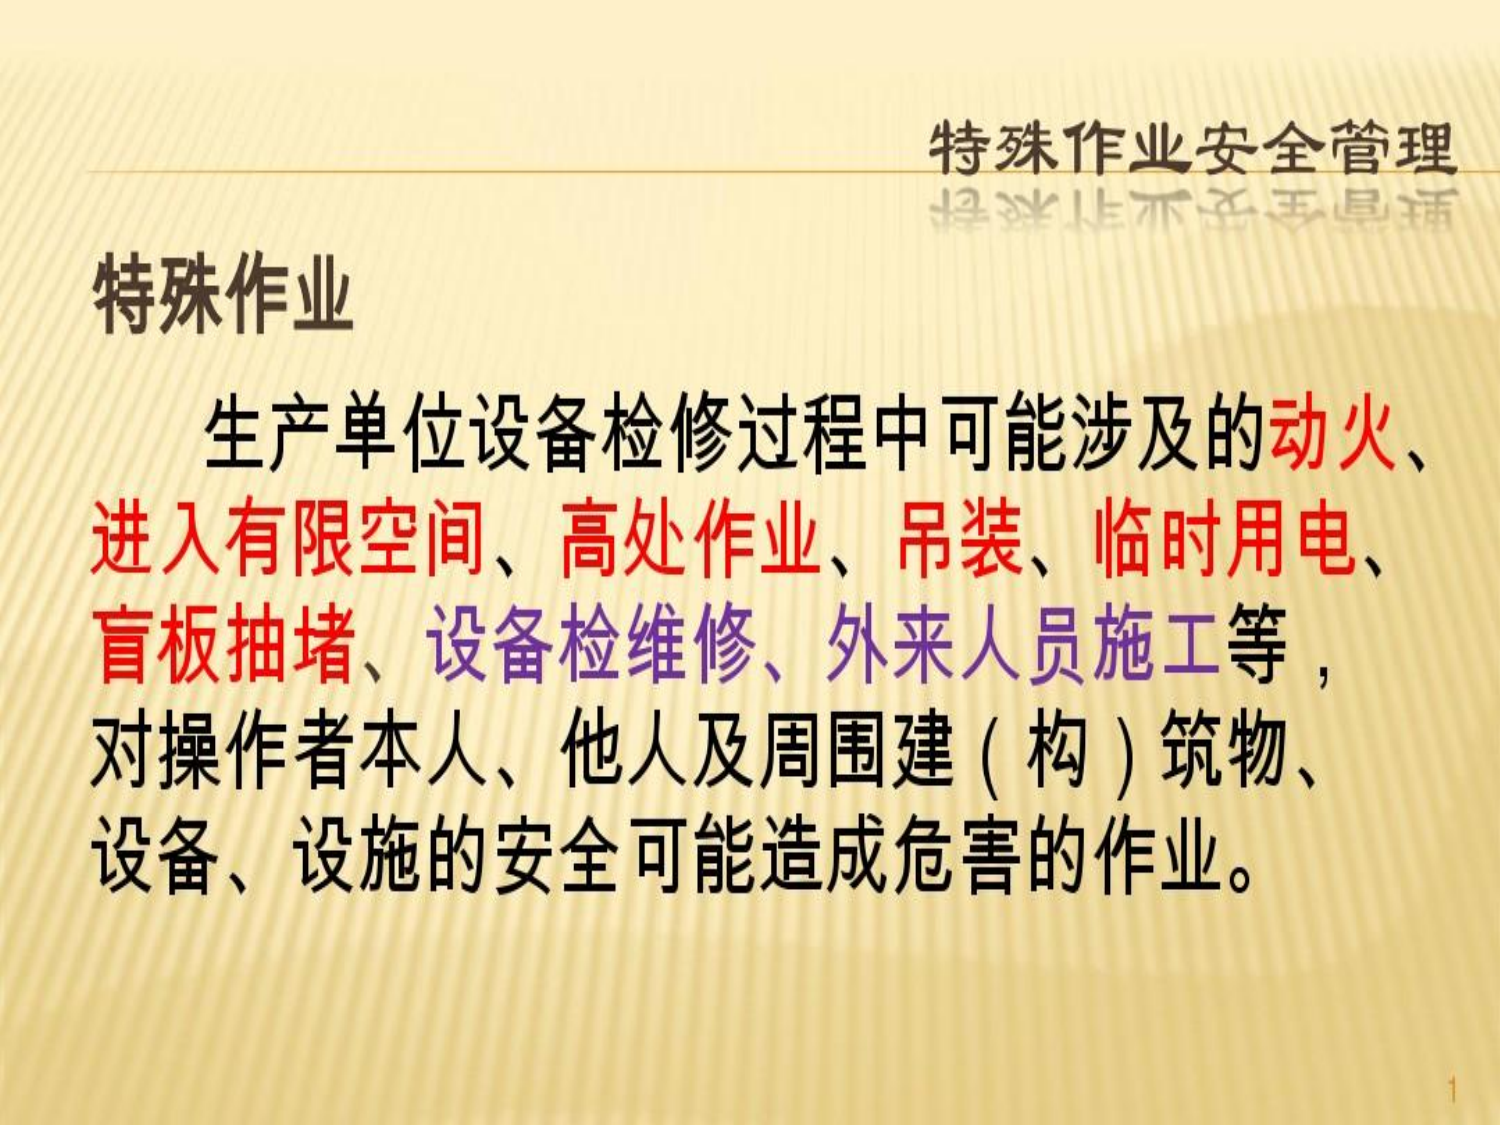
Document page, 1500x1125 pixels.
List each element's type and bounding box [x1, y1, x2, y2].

text_box [0, 0, 1500, 1125]
